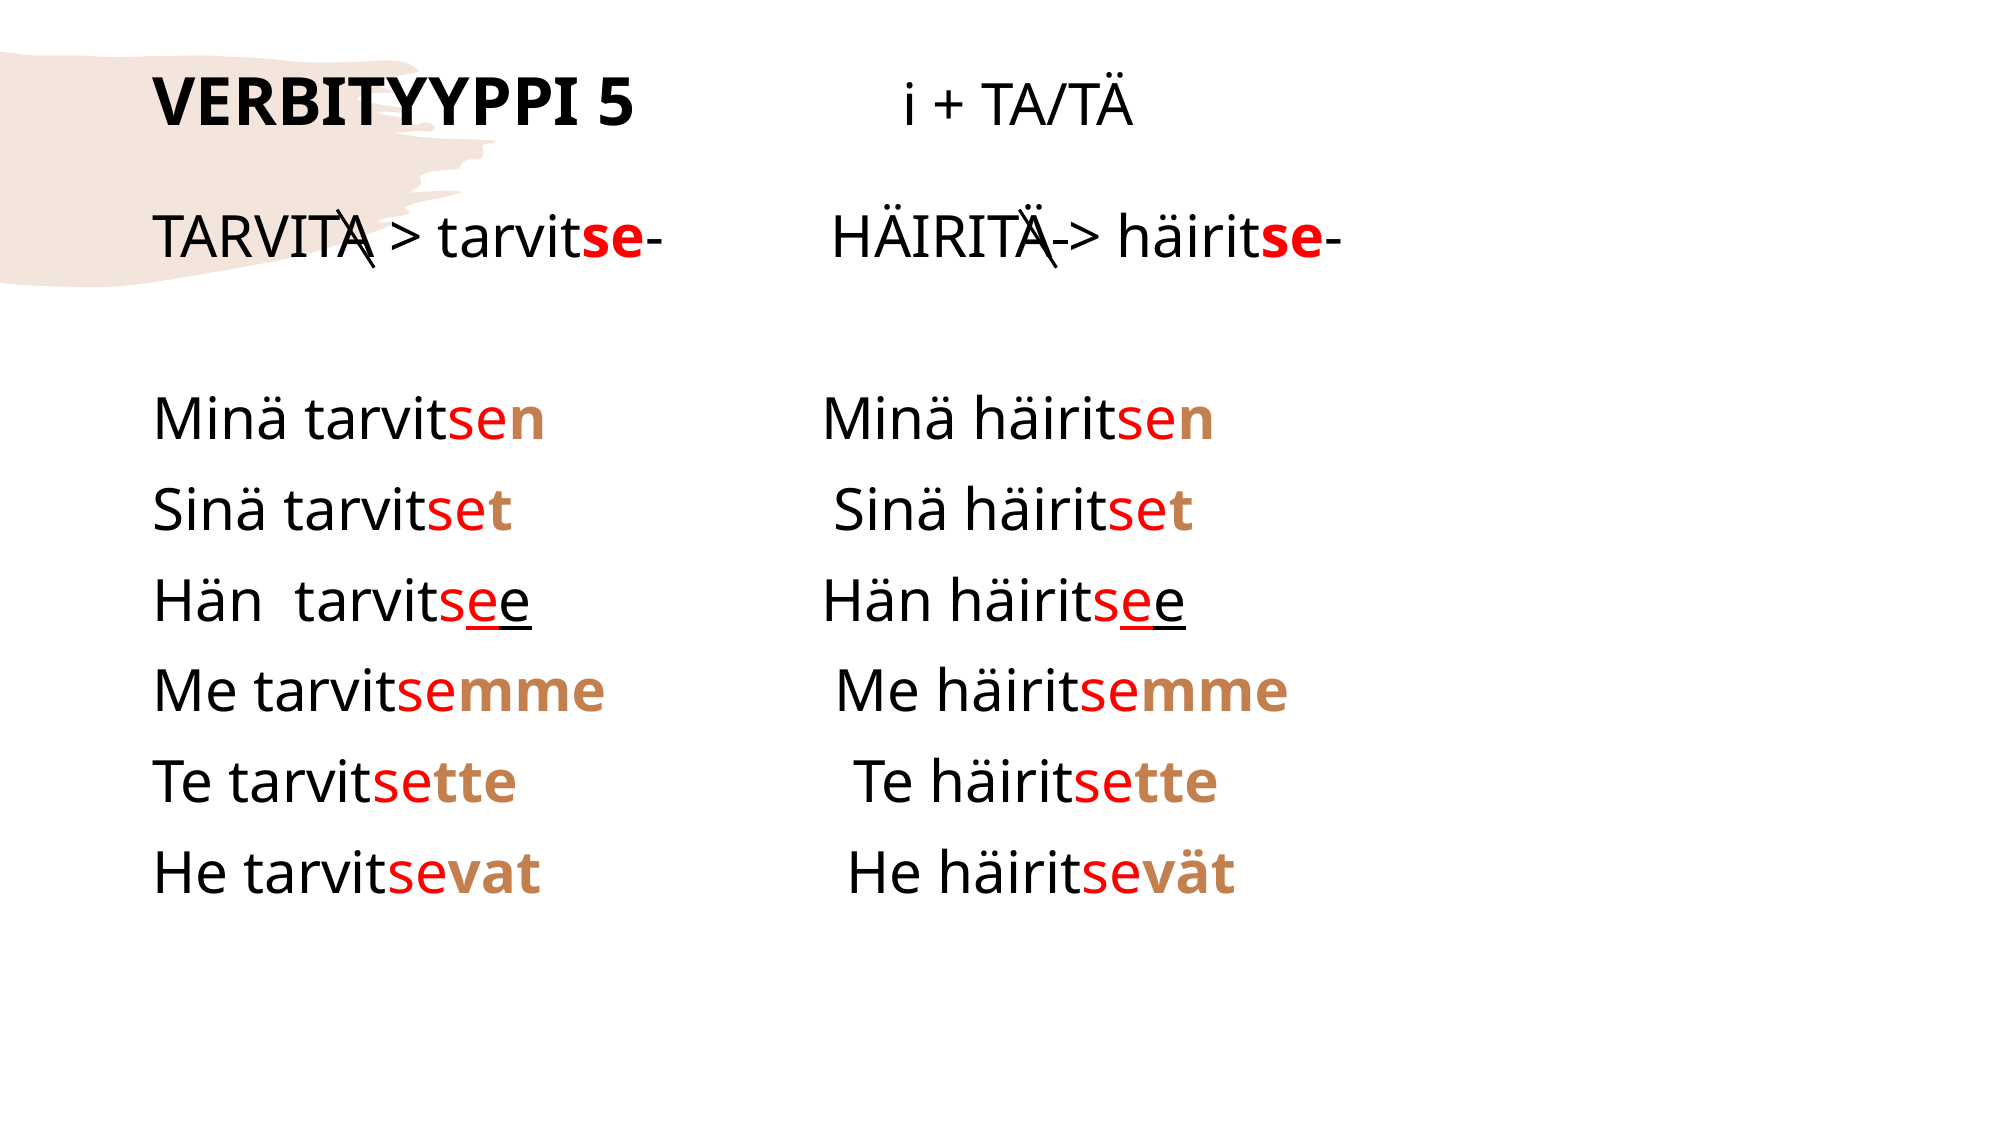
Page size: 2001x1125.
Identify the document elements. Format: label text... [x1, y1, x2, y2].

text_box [1019, 209, 1057, 268]
title VERBITYYPPI 5 i + TA/TÄ [137, 29, 1863, 168]
list TARVITA > tarvitse- HÄIRITÄ > häiritse- Minä tarvitsen Minä häiritsen Sinä tarvitset Sinä häiritset Hän tarvitsee Hän häiritsee Me tarvitsemme Me häiritsemme Te tarvitsette Te häiritsette He tarvitsevat He häiritsevät [137, 191, 1863, 1013]
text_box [336, 209, 375, 268]
